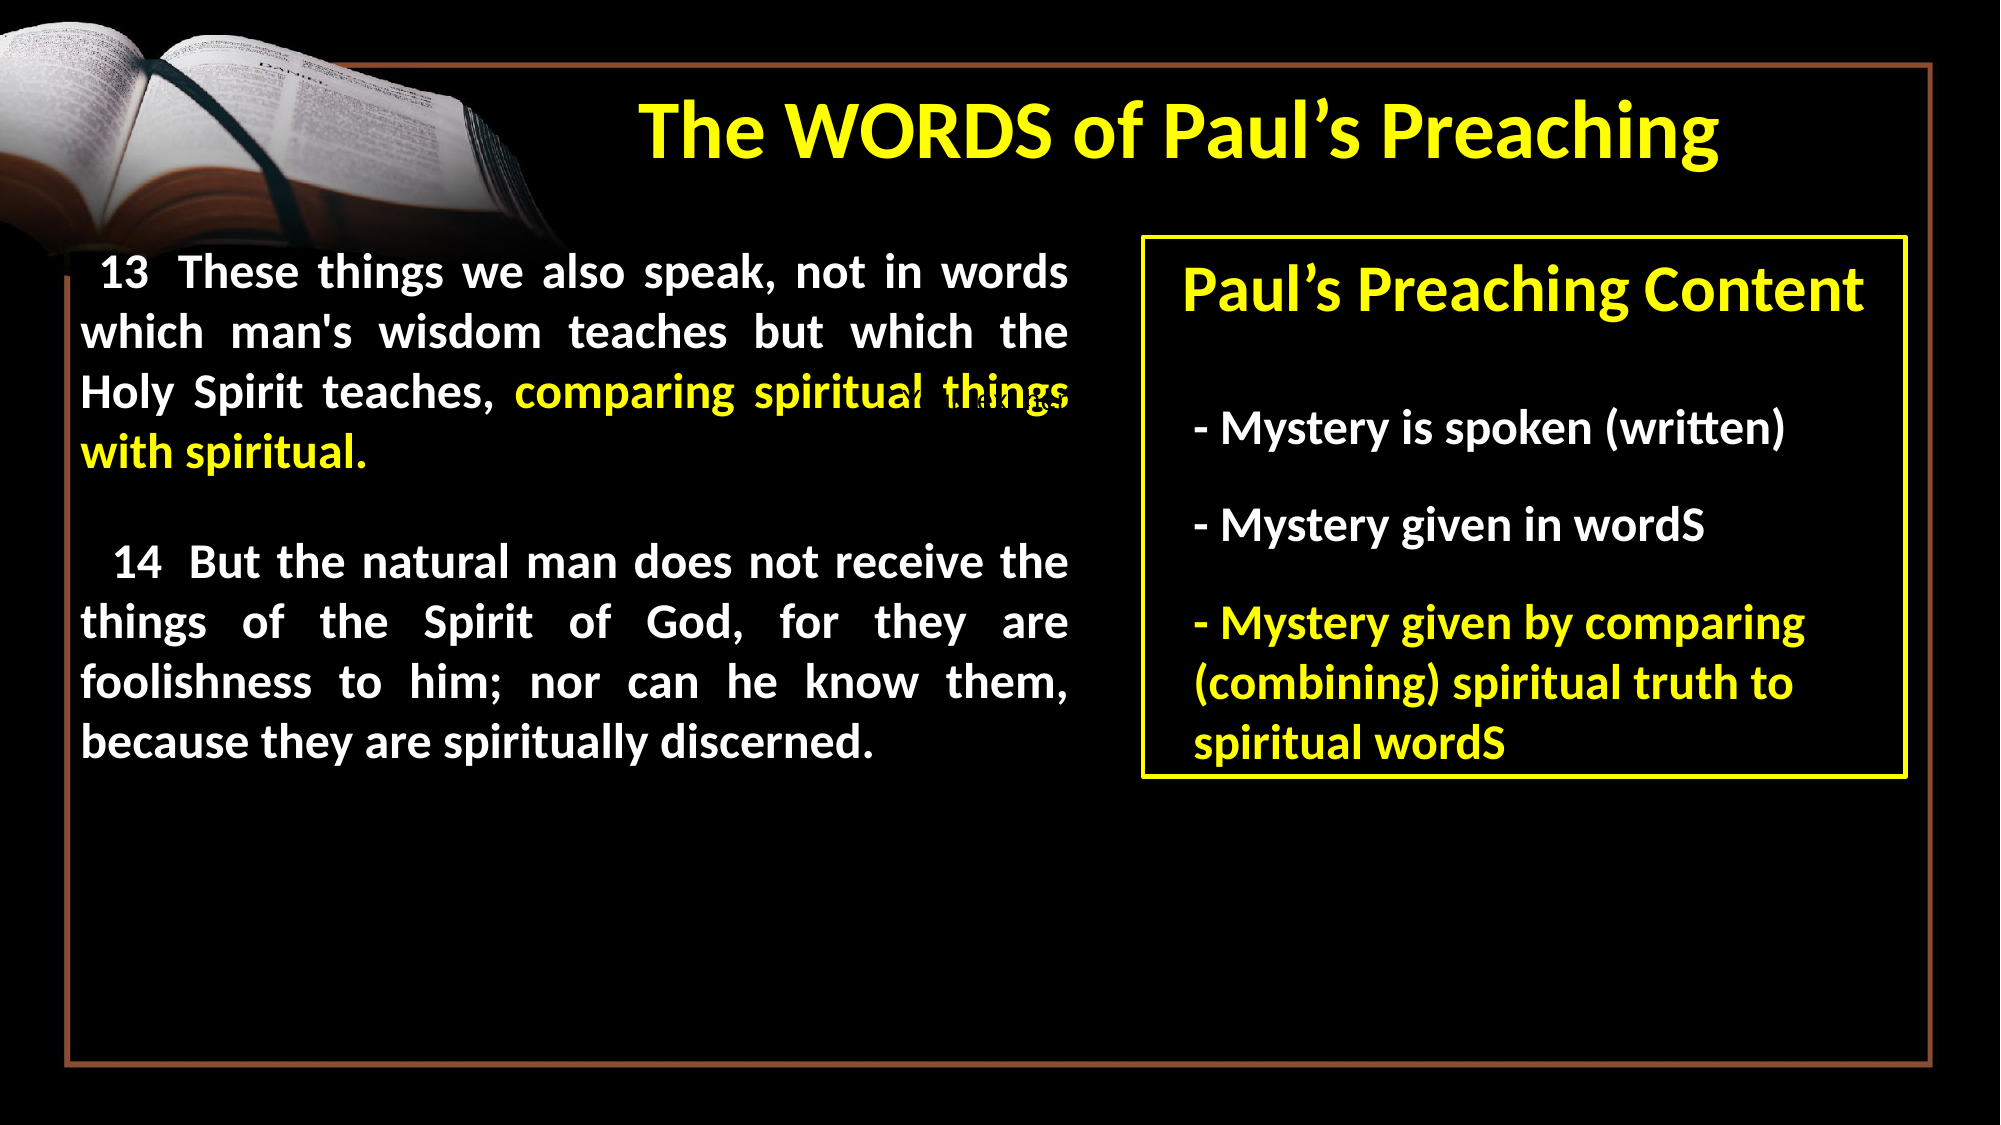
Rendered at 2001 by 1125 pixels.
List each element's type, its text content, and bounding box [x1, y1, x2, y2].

text_box Your text here [886, 373, 1127, 424]
picture [0, 0, 2000, 1125]
text_box Paul’s Preaching Content - Mystery is spoken (written) - Mystery given in wordS - Mystery given by comparing (combining) spiritual truth to spiritual wordS [1143, 237, 1906, 777]
text_box 13 These things we also speak, not in words which man's wisdom teaches but which the Holy Spirit teaches, comparing spiritual things with spiritual. 14 But the natural man does not receive the things of the Spirit of God, for they are foolishness to him; nor can he know them, because they are spiritually discerned. [65, 230, 1085, 776]
text_box The WORDS of Paul’s Preaching [526, 68, 1834, 183]
